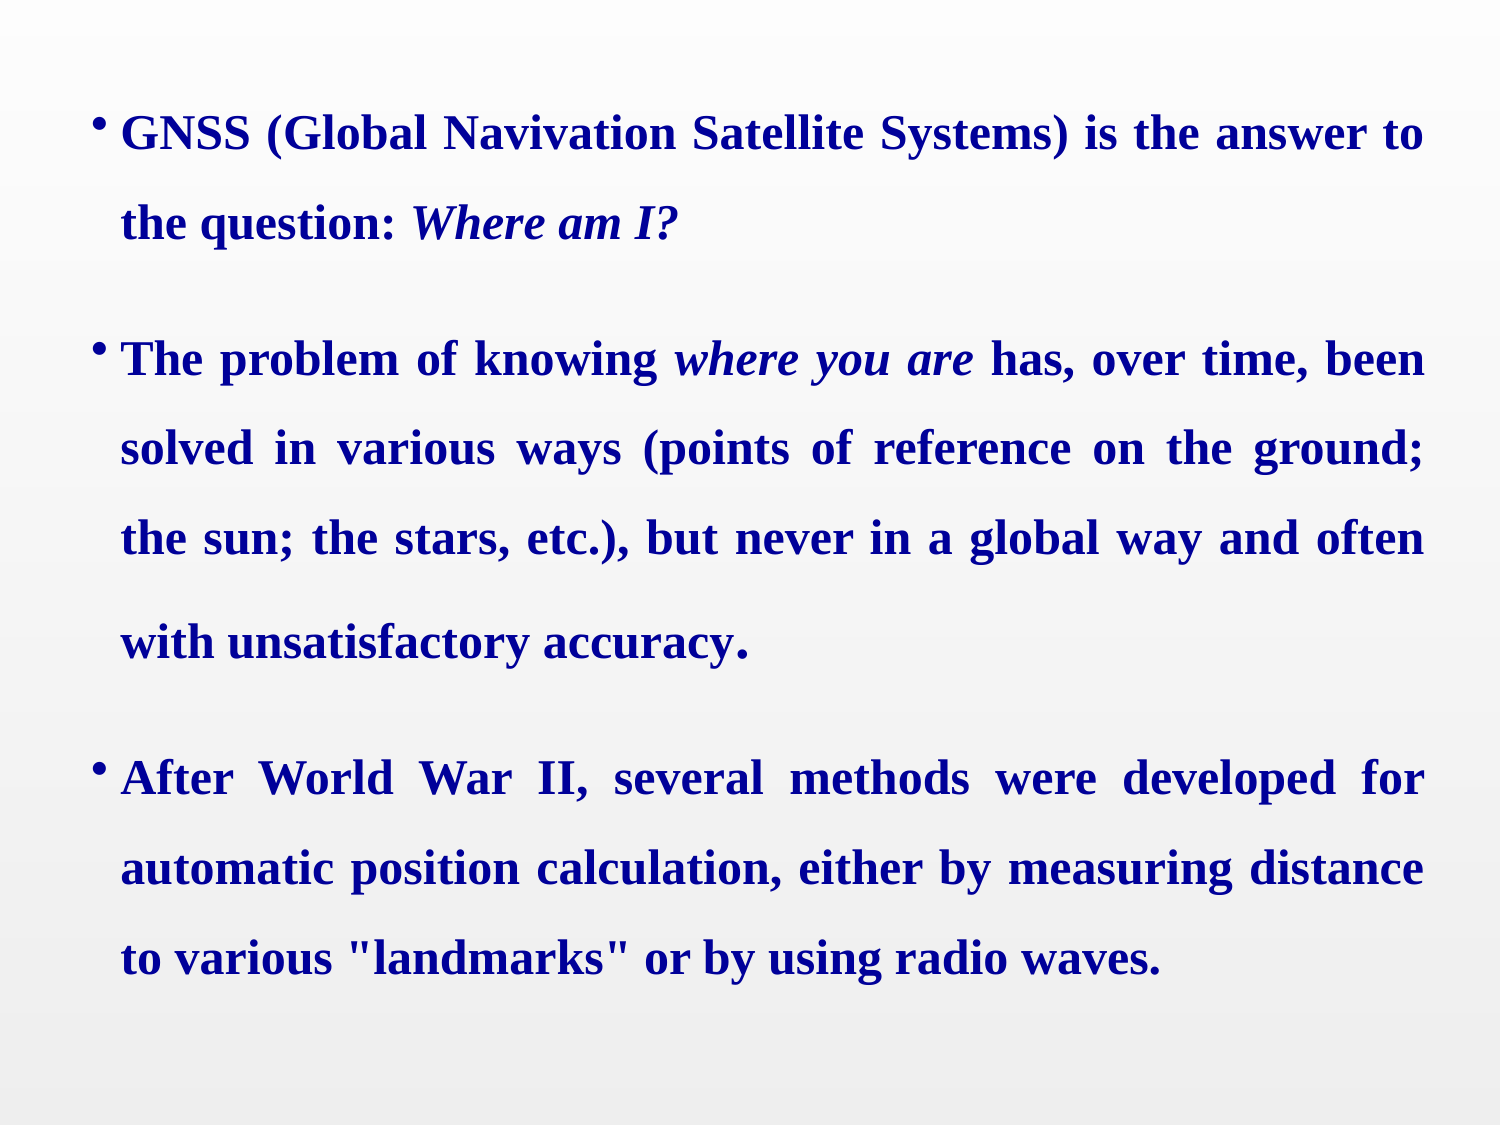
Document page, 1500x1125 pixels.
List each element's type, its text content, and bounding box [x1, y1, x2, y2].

text_box GNSS (Global Navivation Satellite Systems) is the answer to the question: Where am I? The problem of knowing where you are has, over time, been solved in various ways (points of reference on the ground; the sun; the stars, etc.), but never in a global way and often with unsatisfactory accuracy. After World War II, several methods were developed for automatic position calculation, either by measuring distance to various "landmarks" or by using radio waves. [75, 62, 1442, 1079]
